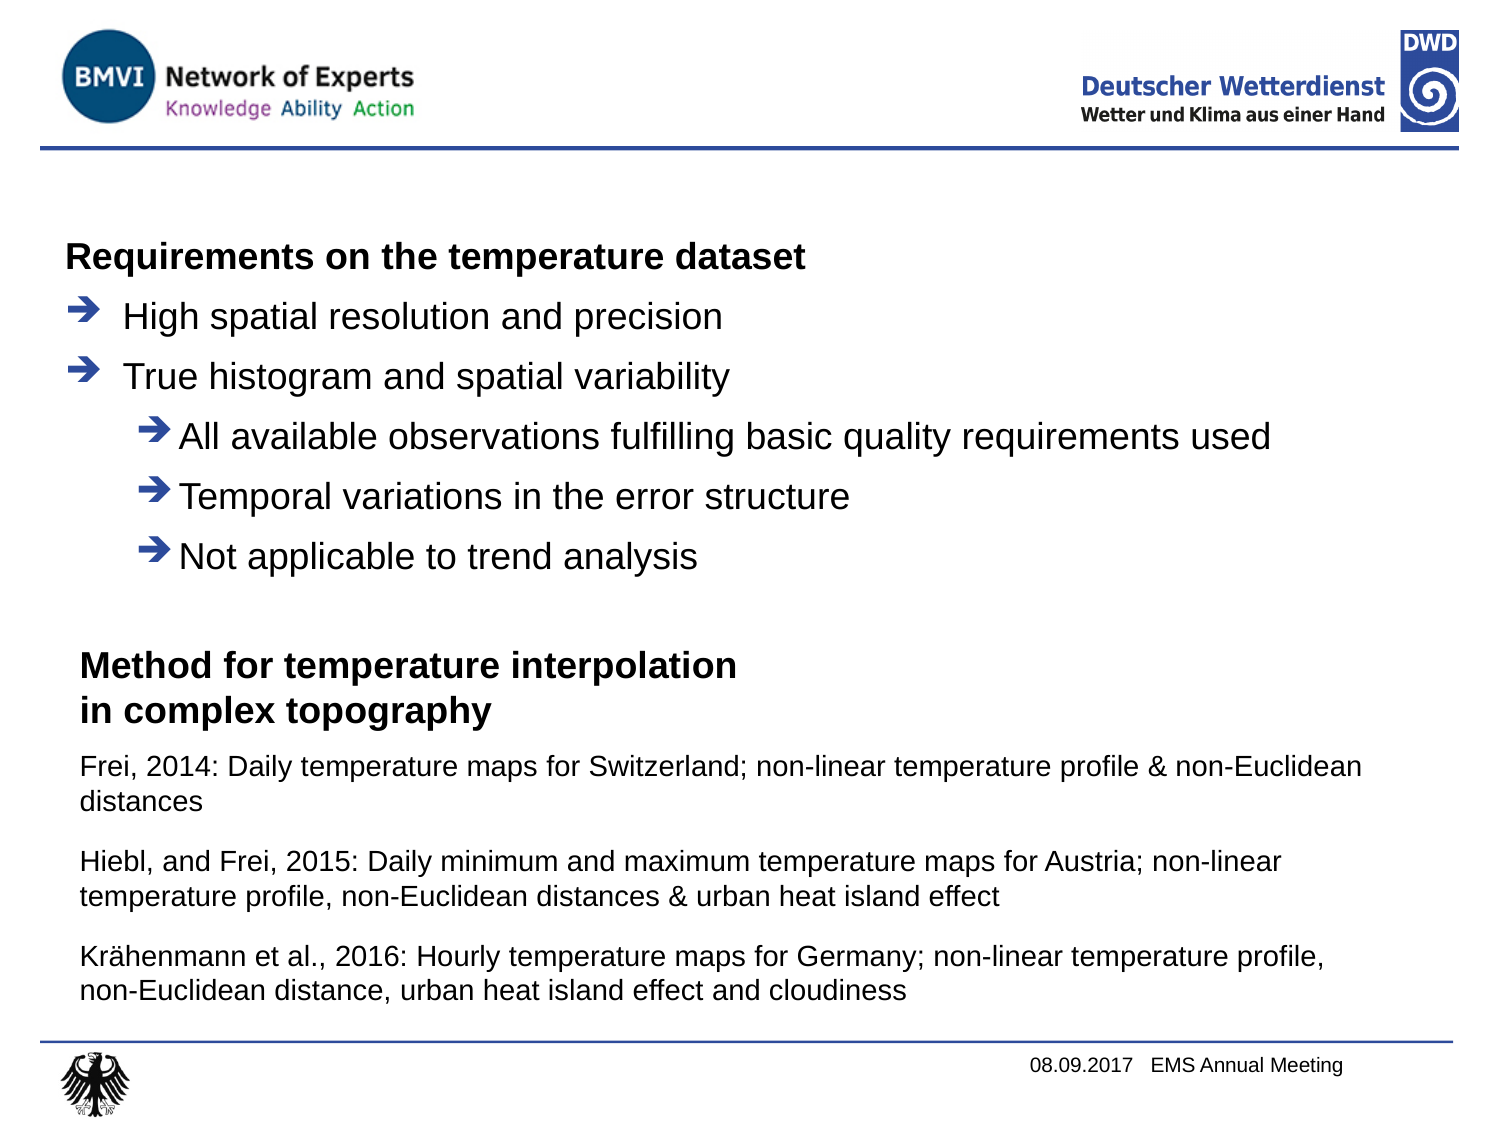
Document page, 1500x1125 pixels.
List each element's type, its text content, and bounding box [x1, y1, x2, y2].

picture [45, 18, 432, 138]
list Requirements on the temperature dataset High spatial resolution and precision True histogram and spatial variability All available observations fulfilling basic quality requirements used Temporal variations in the error structure Not applicable to trend analysis [64, 231, 1365, 739]
picture [58, 1050, 132, 1119]
text_box Method for temperature interpolation in complex topography [64, 633, 774, 739]
picture [1081, 30, 1459, 132]
text_box Frei, 2014: Daily temperature maps for Switzerland; non-linear temperature profile & non-Euclidean distances Hiebl, and Frei, 2015: Daily minimum and maximum temperature maps for Austria; non-linear temperature profile, non-Euclidean distances & urban heat island effect Krähenmann et al., 2016: Hourly temperature maps for Germany; non-linear temperature profile, non-Euclidean distance, urban heat island effect and cloudiness [64, 739, 1388, 1015]
footer 08.09.2017 EMS Annual Meeting [750, 1046, 1359, 1083]
